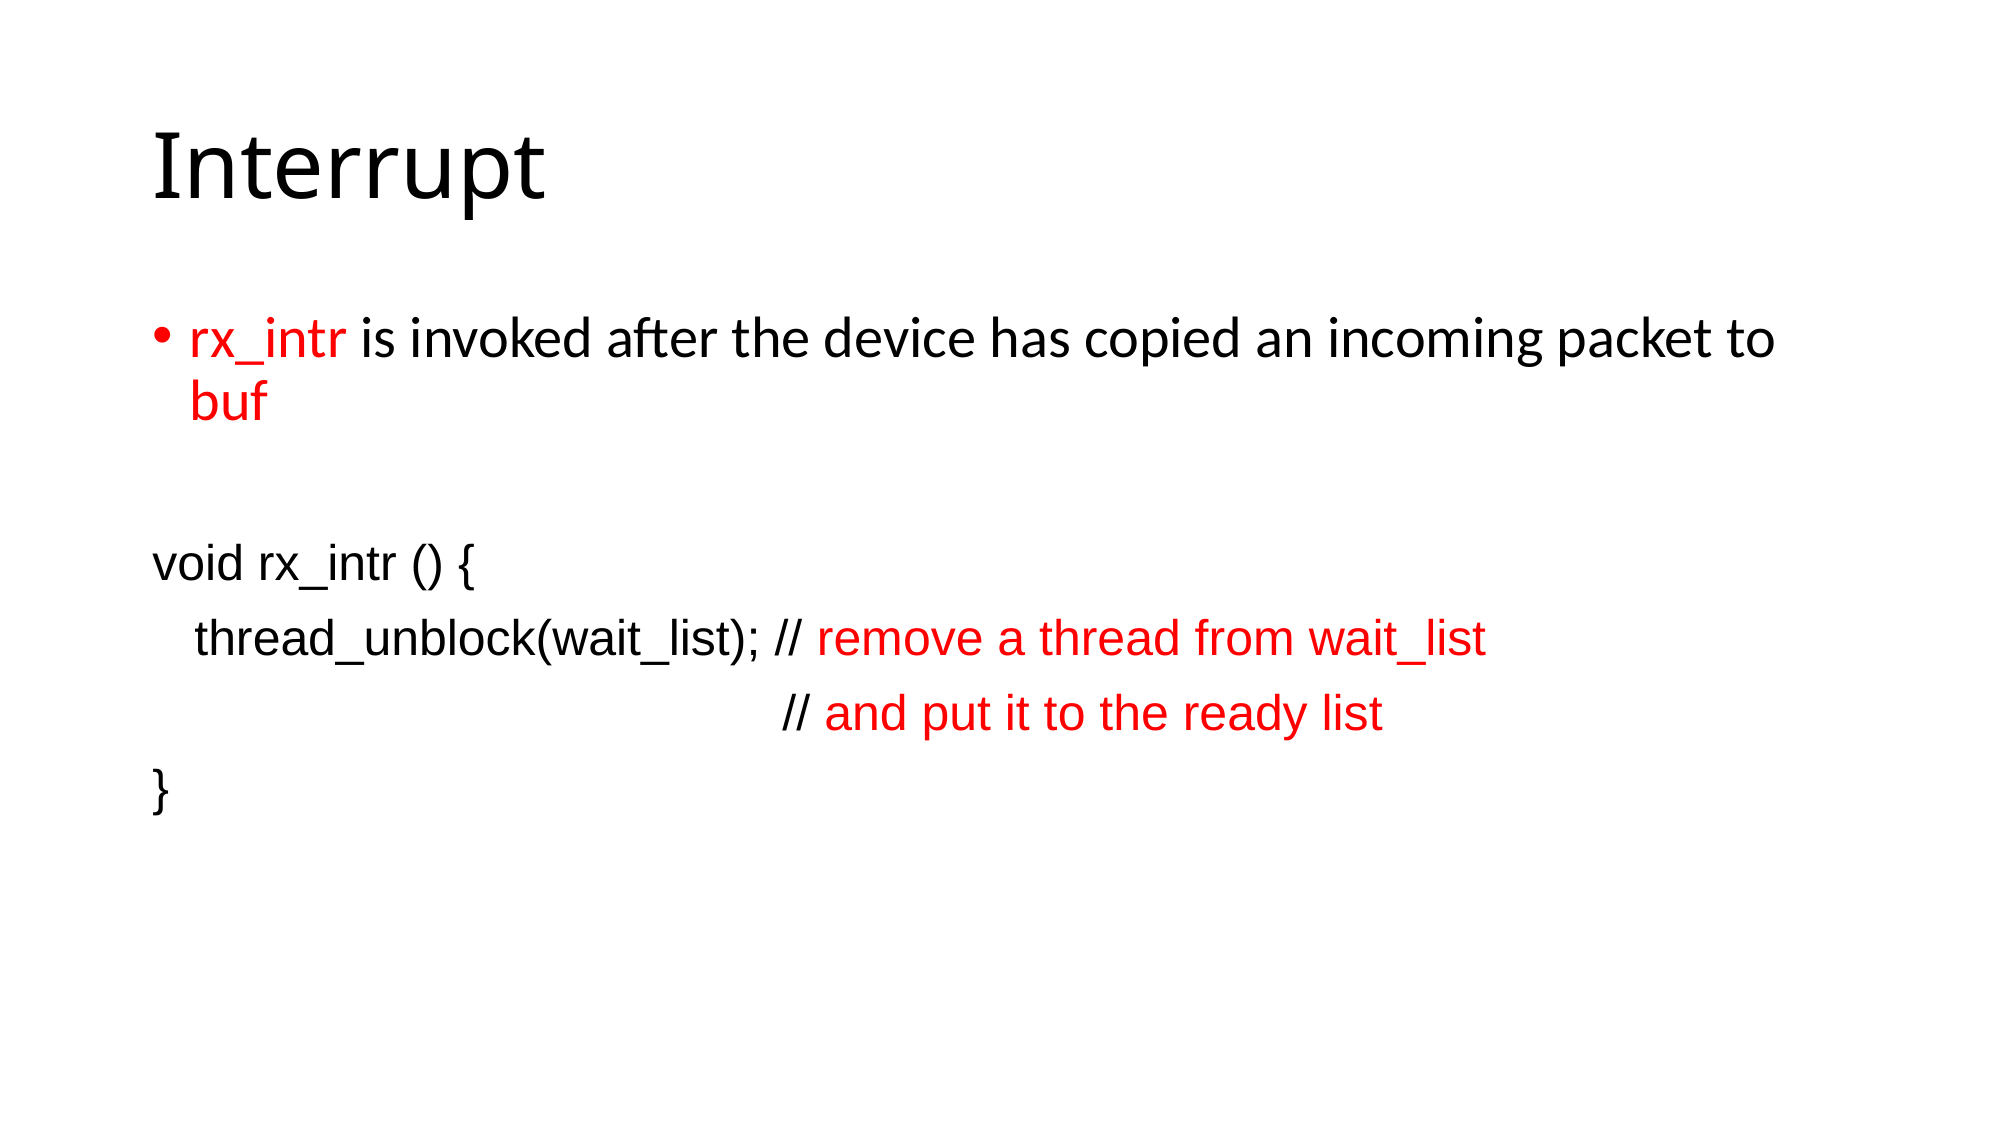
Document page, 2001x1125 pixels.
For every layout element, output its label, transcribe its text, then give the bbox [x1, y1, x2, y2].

title Interrupt [137, 59, 1863, 278]
list rx_intr is invoked after the device has copied an incoming packet to buf void rx_intr () { thread_unblock(wait_list); // remove a thread from wait_list // and put it to the ready list } [137, 299, 1863, 1014]
